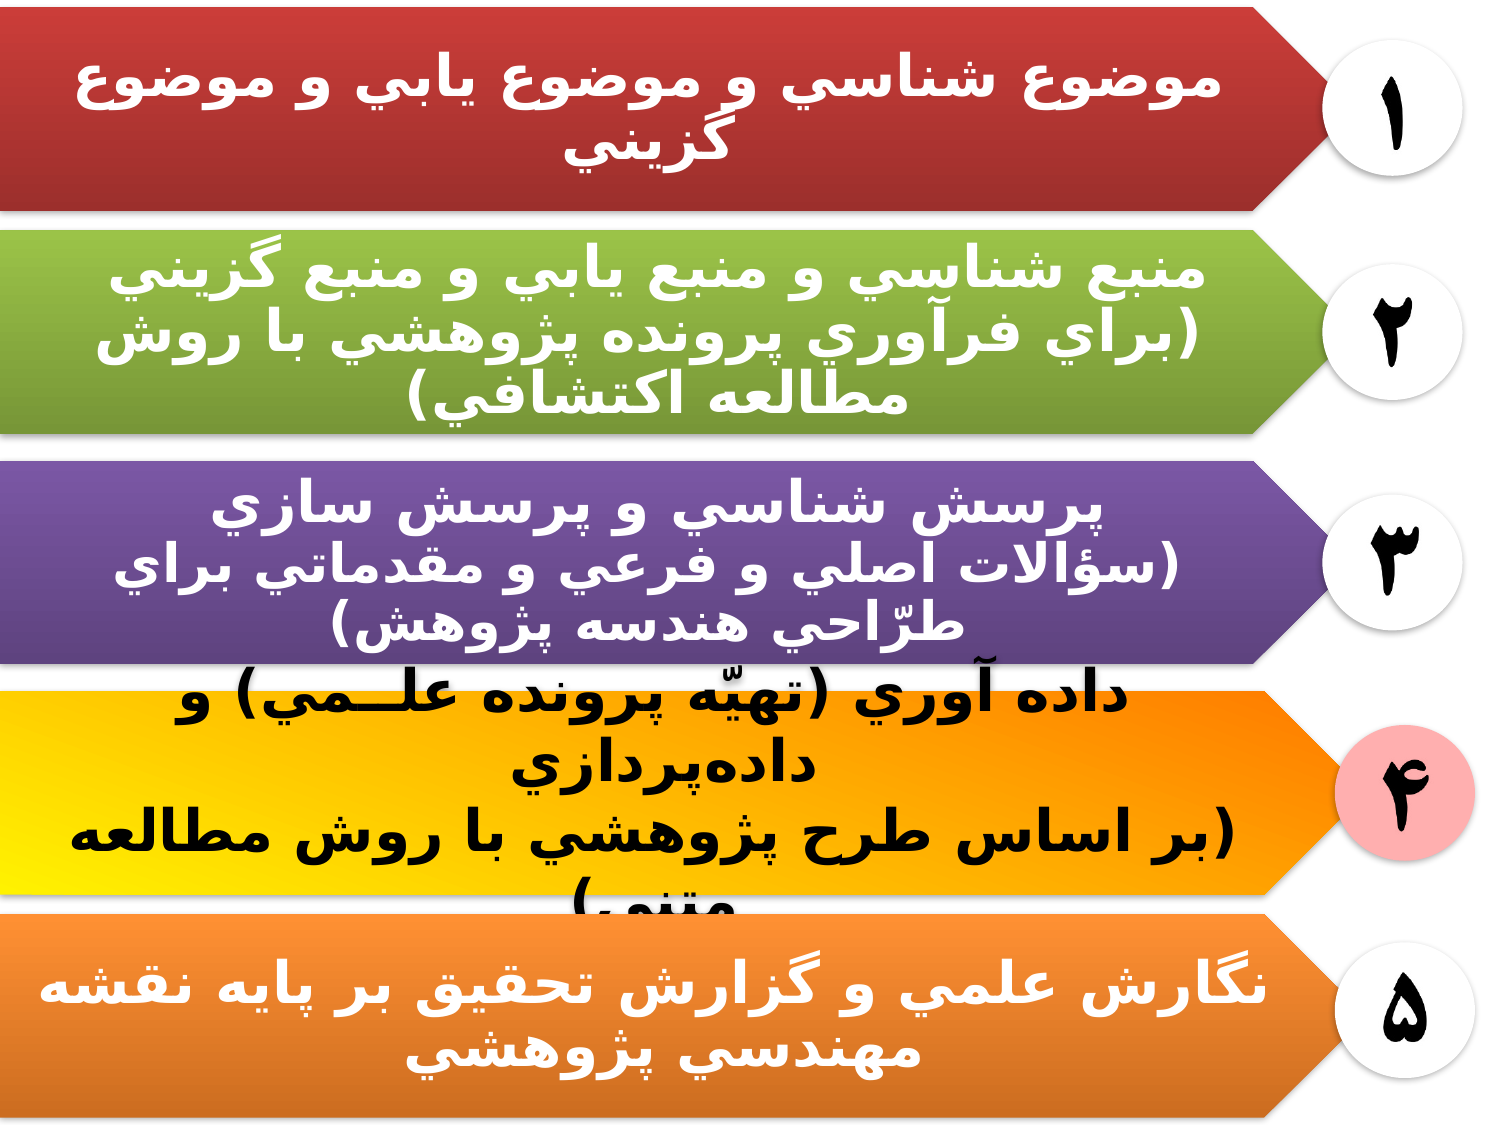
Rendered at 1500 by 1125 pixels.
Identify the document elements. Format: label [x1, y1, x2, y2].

text_box [0, 0, 1500, 1125]
